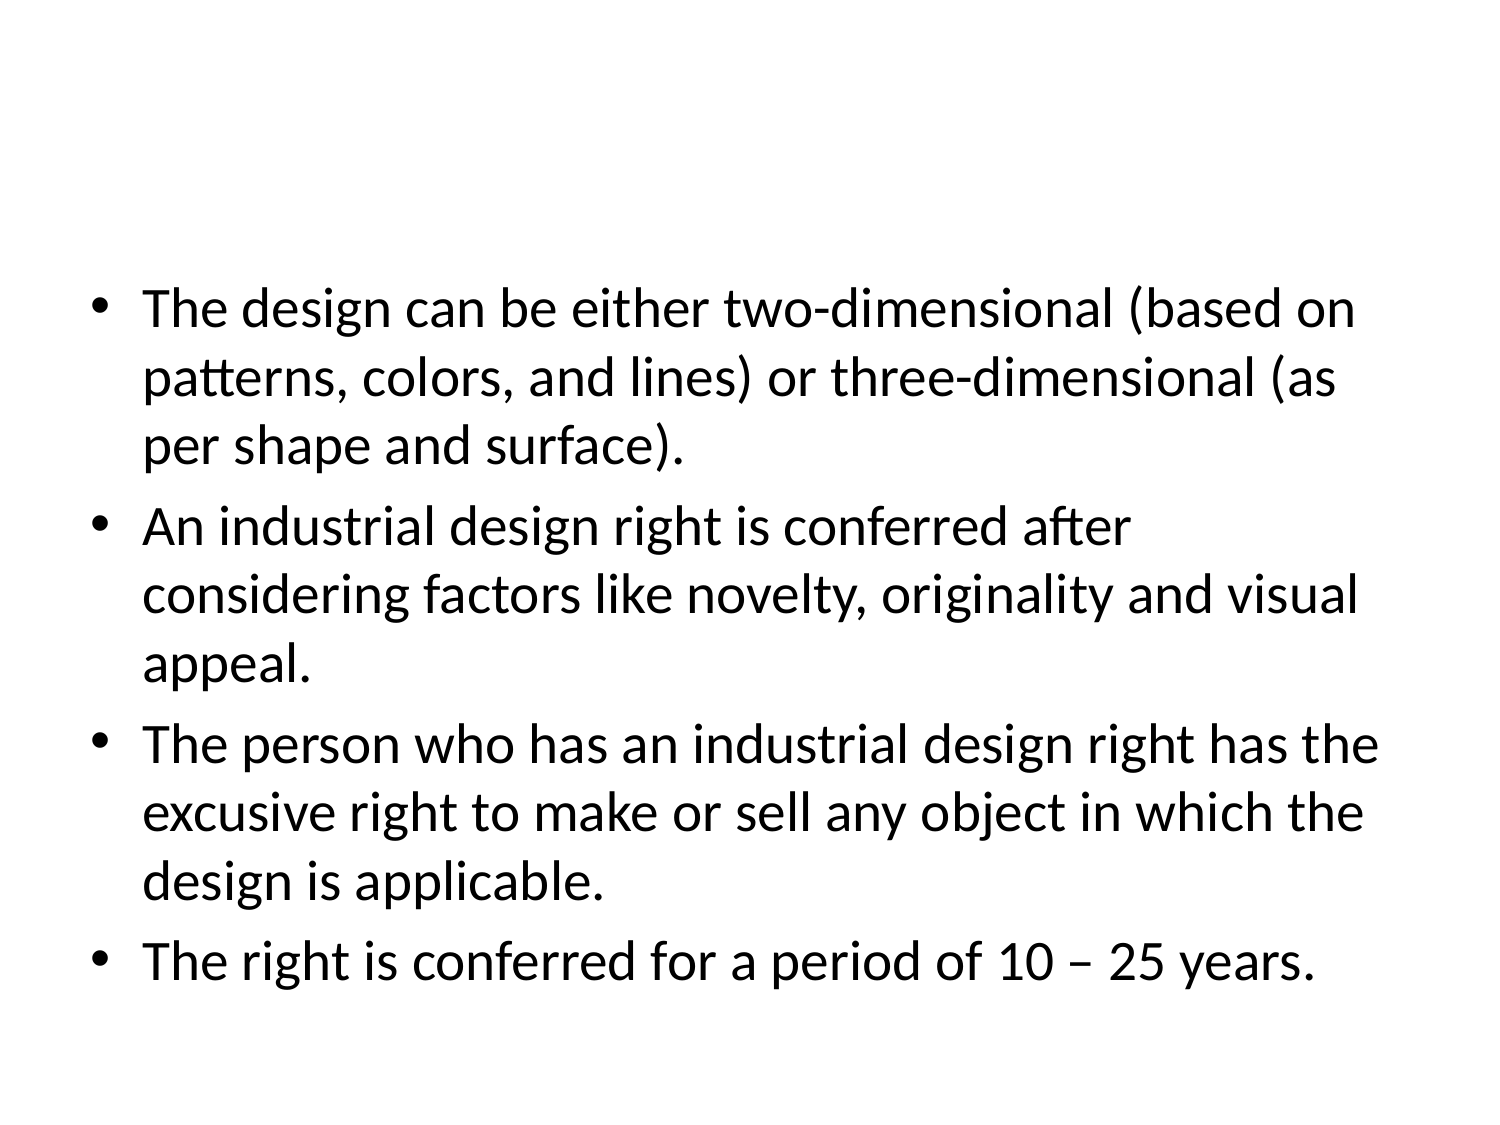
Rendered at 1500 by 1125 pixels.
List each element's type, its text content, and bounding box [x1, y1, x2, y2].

list The design can be either two-dimensional (based on patterns, colors, and lines) or three-dimensional (as per shape and surface). An industrial design right is conferred after considering factors like novelty, originality and visual appeal. The person who has an industrial design right has the excusive right to make or sell any object in which the design is applicable. The right is conferred for a period of 10 – 25 years. [75, 262, 1425, 1005]
